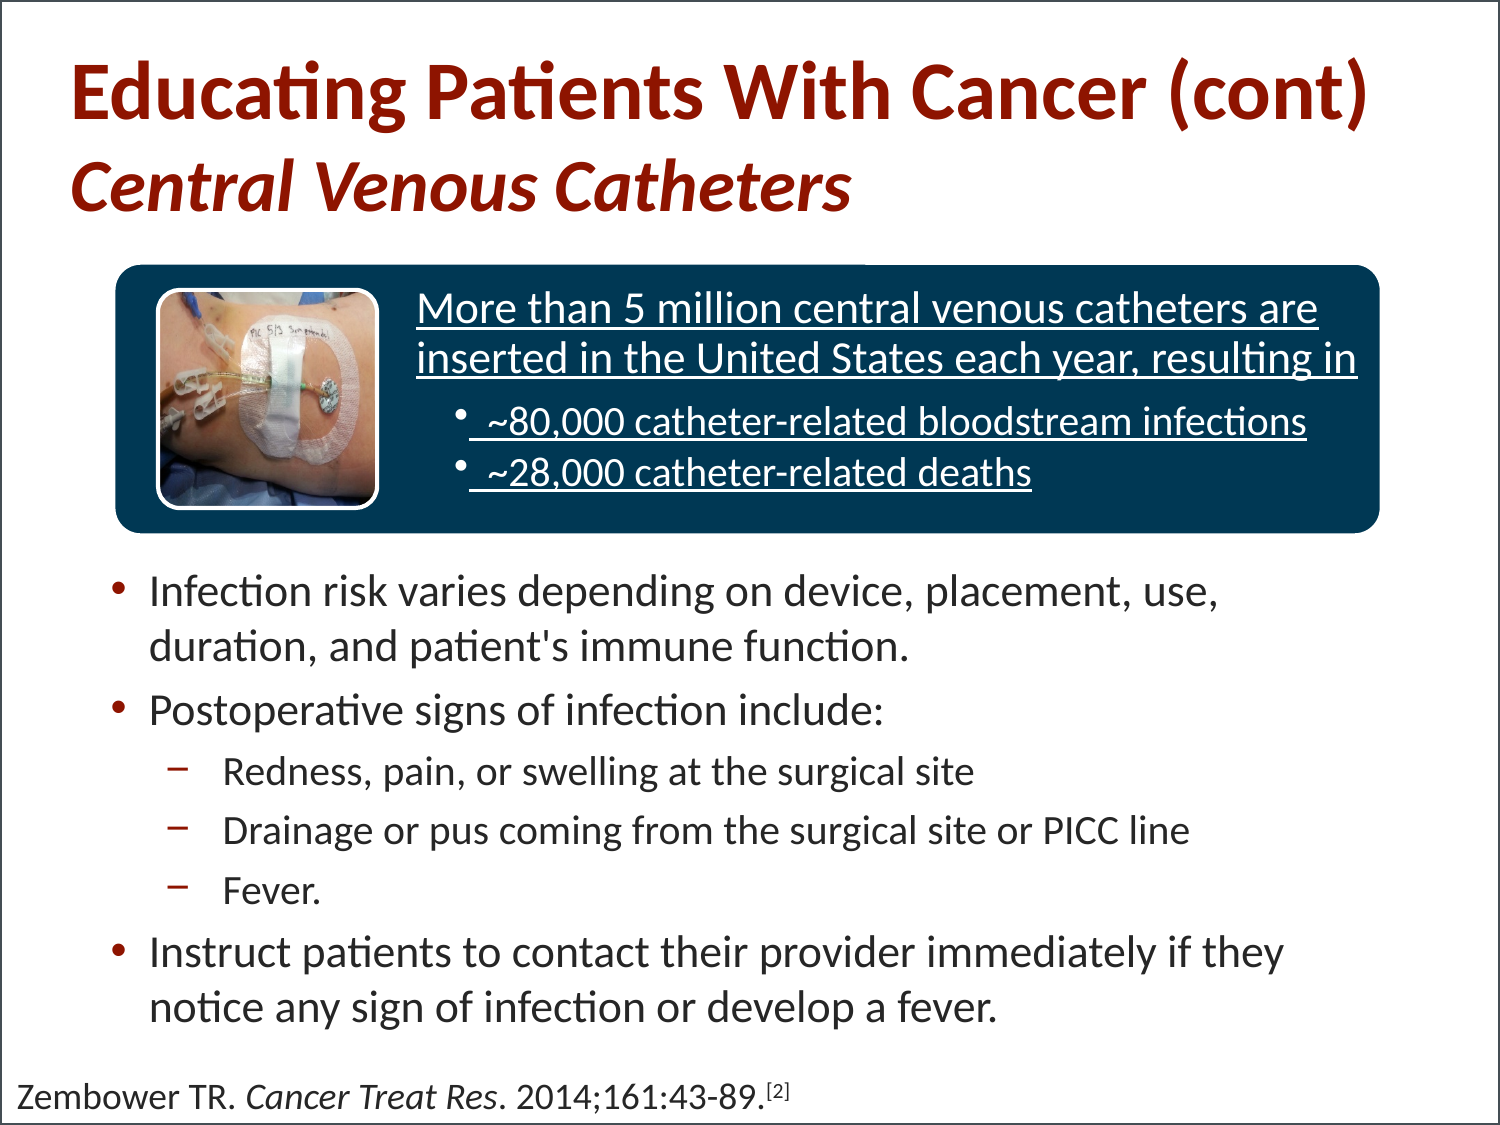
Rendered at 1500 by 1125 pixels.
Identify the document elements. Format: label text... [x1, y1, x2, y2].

text_box Educating Patients With Cancer (cont) Central Venous Catheters [55, 28, 1433, 234]
text_box Infection risk varies depending on device, placement, use, duration, and patient's immune function. Postoperative signs of infection include: Redness, pain, or swelling at the surgical site Drainage or pus coming from the surgical site or PICC line Fever. Instruct patients to contact their provider immediately if they notice any sign of infection or develop a fever. [95, 552, 1350, 1040]
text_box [113, 262, 1382, 536]
text_box Zembower TR. Cancer Treat Res. 2014;161:43-89.[2] [2, 1064, 1241, 1125]
